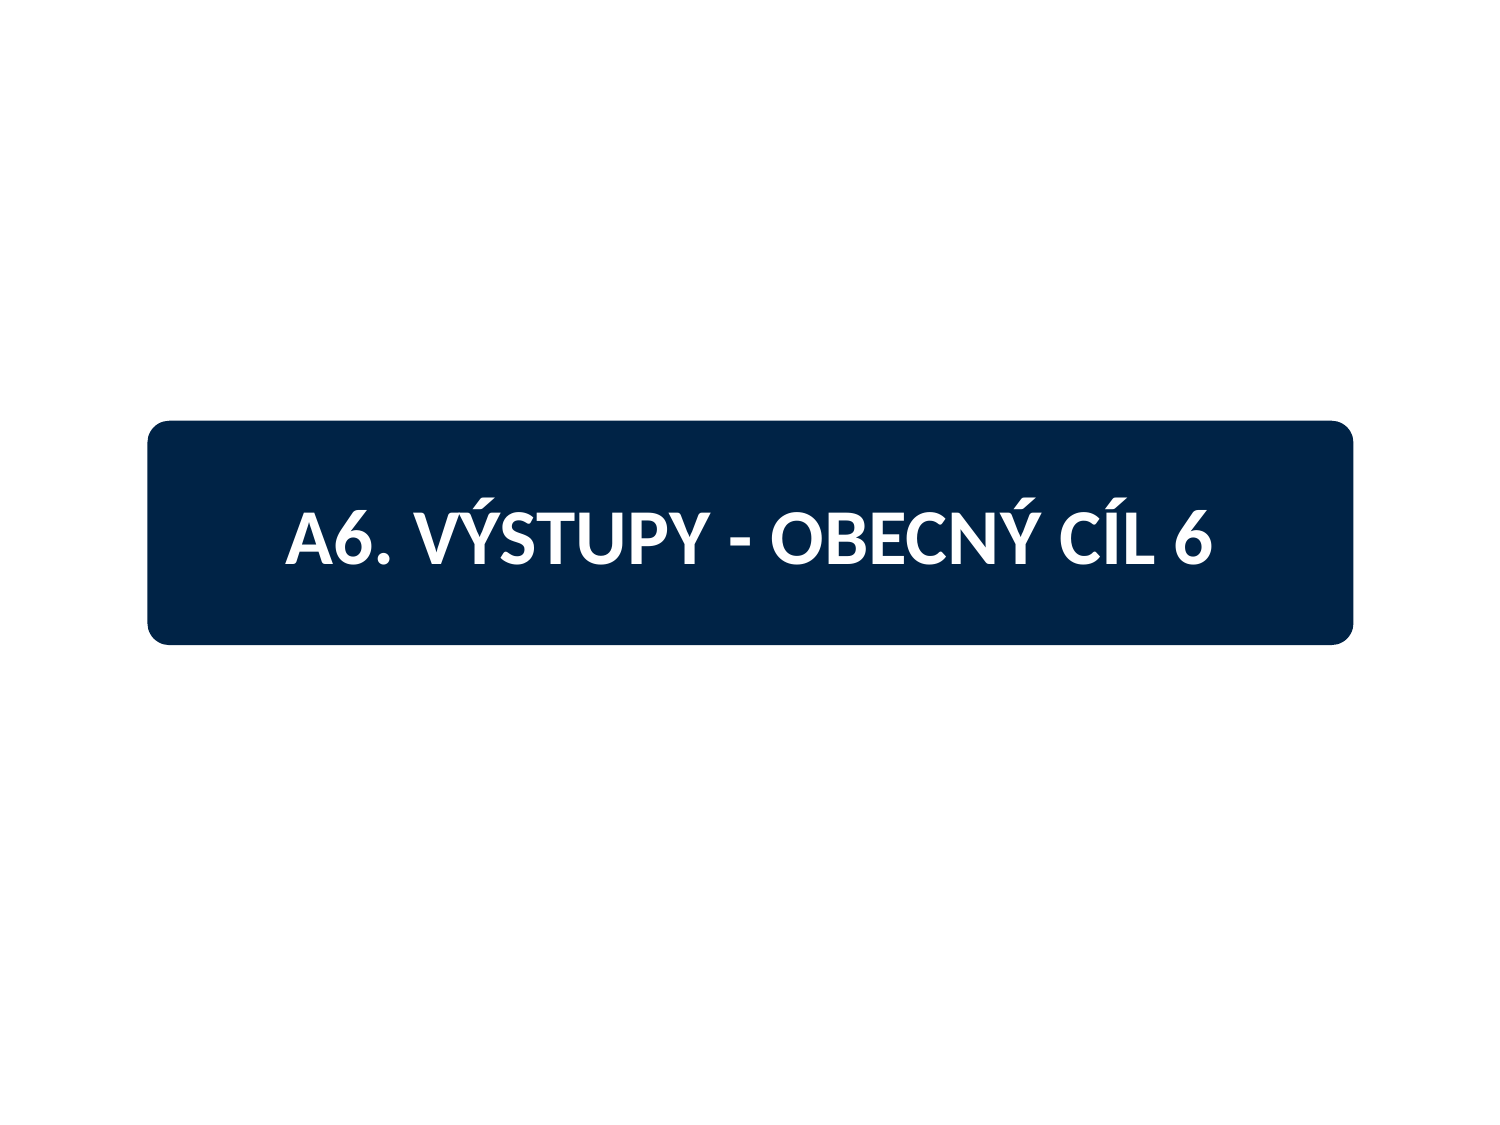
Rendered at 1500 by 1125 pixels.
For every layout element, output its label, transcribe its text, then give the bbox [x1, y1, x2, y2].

text_box A6. VÝSTUPY - OBECNÝ CÍL 6 [147, 420, 1354, 646]
